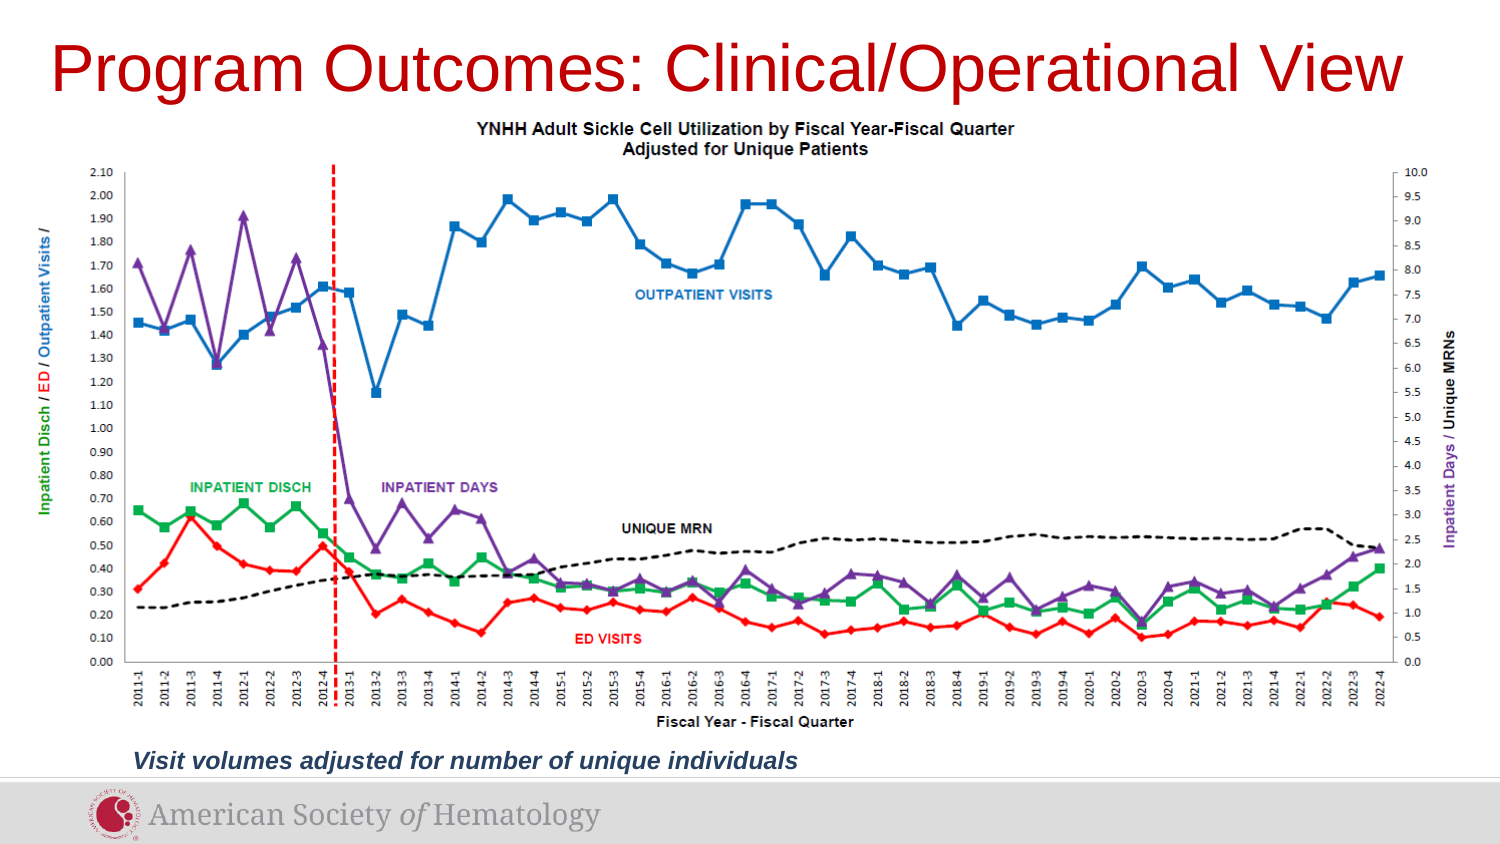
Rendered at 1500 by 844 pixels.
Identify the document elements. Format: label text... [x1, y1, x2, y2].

text_box Visit volumes adjusted for number of unique individuals [117, 745, 996, 782]
title Program Outcomes: Clinical/Operational View [35, 16, 1479, 105]
picture [0, 0, 1500, 844]
